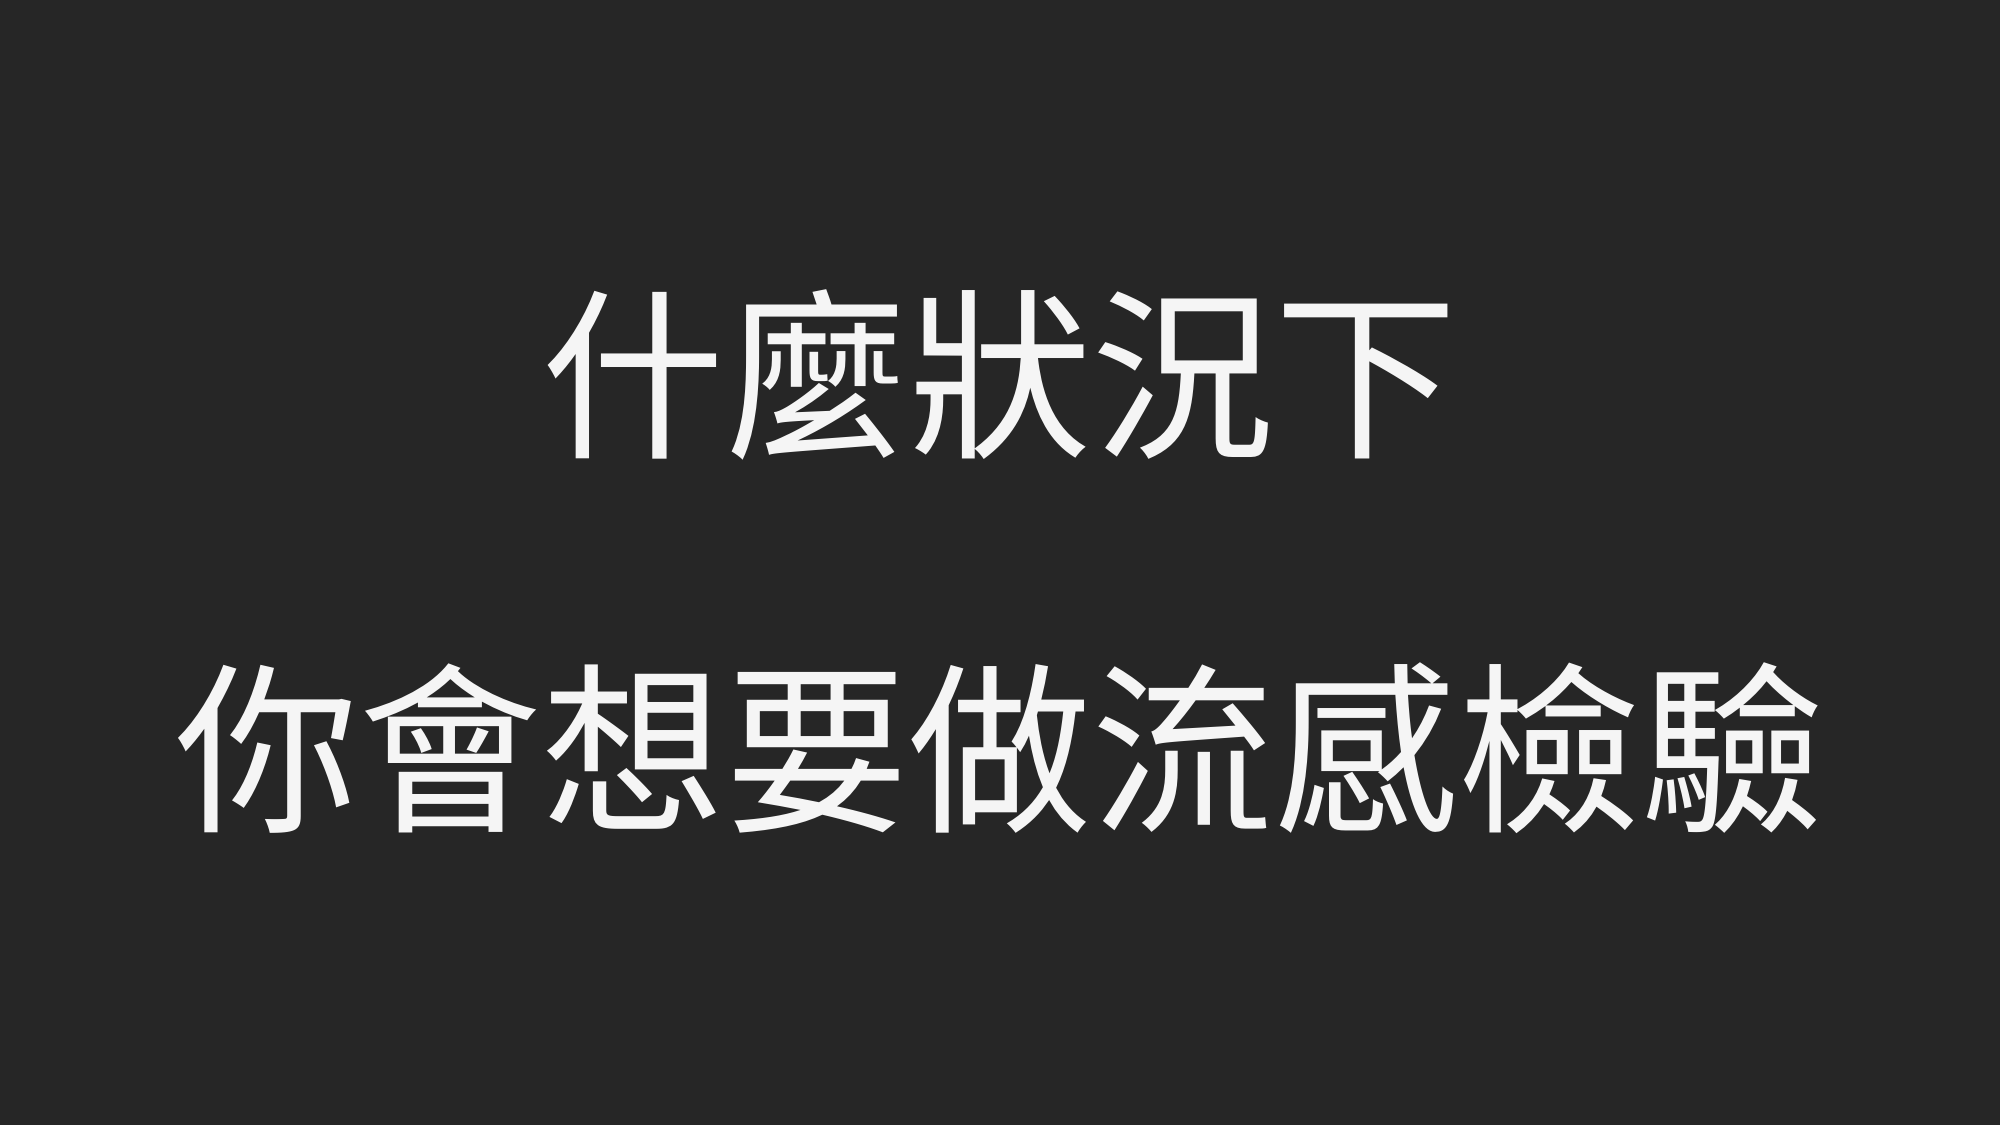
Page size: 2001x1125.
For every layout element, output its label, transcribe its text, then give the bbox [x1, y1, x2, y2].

list 什麼狀況下 你會想要做流感檢驗 [130, 278, 1870, 847]
